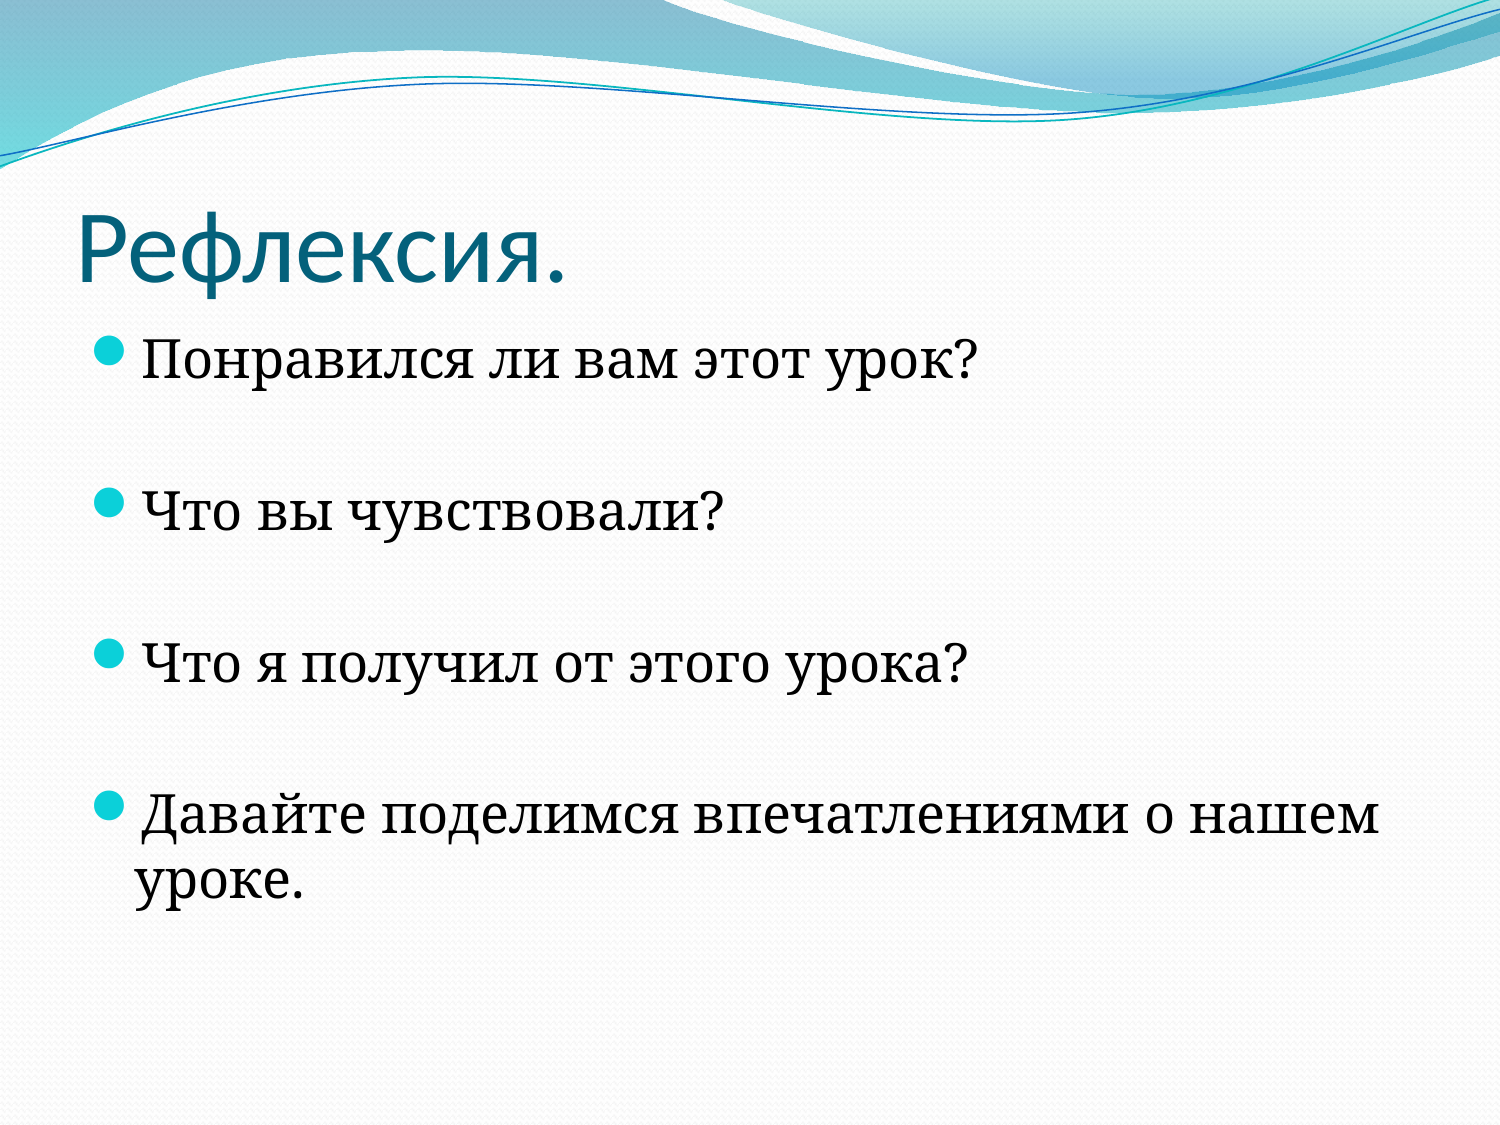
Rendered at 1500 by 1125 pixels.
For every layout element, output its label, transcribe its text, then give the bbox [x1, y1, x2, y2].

list Понравился ли вам этот урок? Что вы чувствовали? Что я получил от этого урока? Давайте поделимся впечатлениями о нашем уроке. [75, 317, 1425, 1038]
title Рефлексия. [75, 115, 1425, 303]
